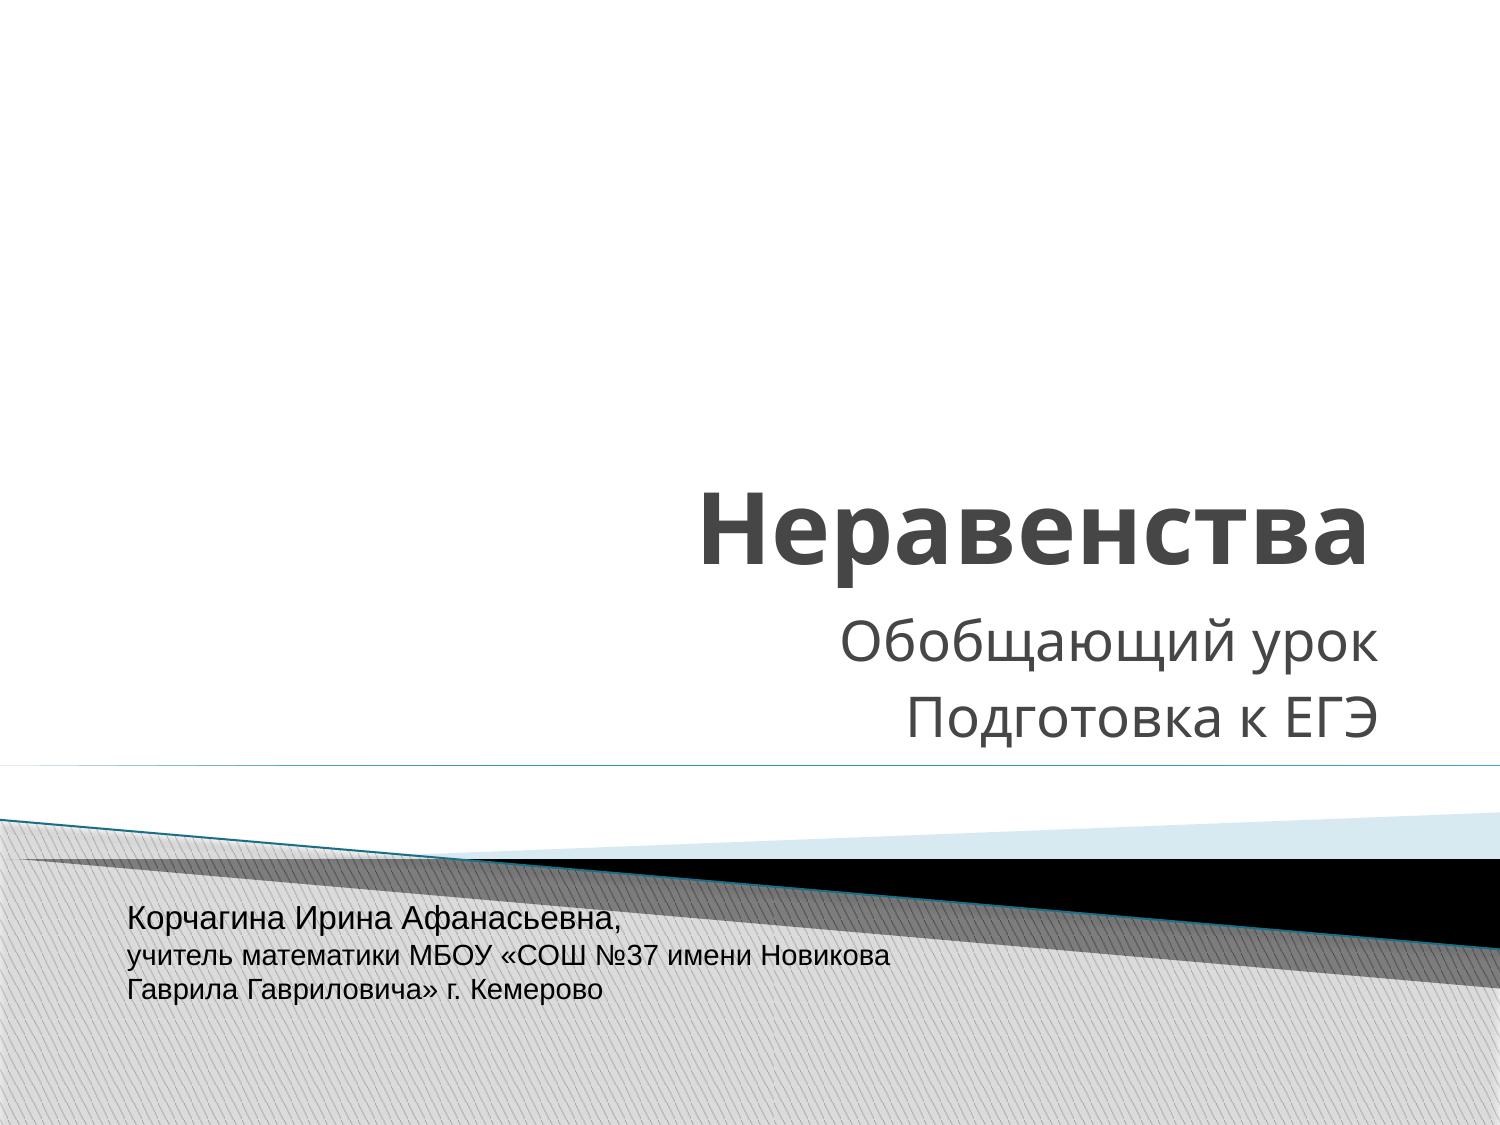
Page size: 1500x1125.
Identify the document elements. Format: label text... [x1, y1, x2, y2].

text_box Корчагина Ирина Афанасьевна, учитель математики МБОУ «СОШ №37 имени Новикова Гаврила Гавриловича» г. Кемерово [112, 888, 927, 1014]
picture [5, 859, 766, 888]
picture [927, 901, 1500, 989]
subtitle Обобщающий урок Подготовка к ЕГЭ [111, 597, 1388, 796]
title Неравенства [112, 291, 1388, 592]
